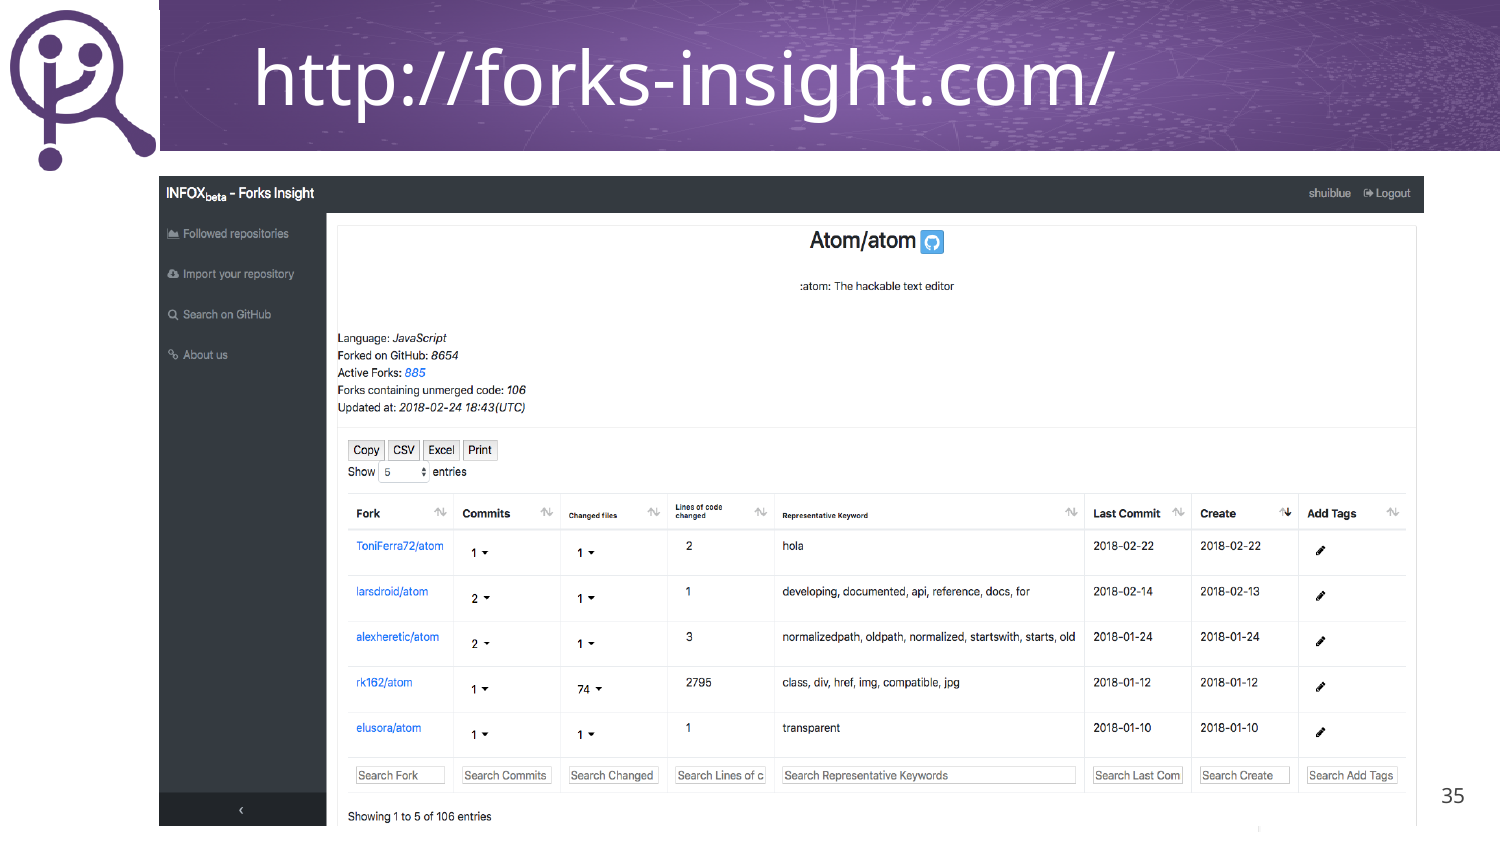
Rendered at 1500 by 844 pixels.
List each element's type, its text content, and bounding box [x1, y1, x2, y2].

picture [159, 176, 1424, 832]
picture [0, 0, 1500, 171]
slide_number ‹#› [1427, 764, 1480, 830]
